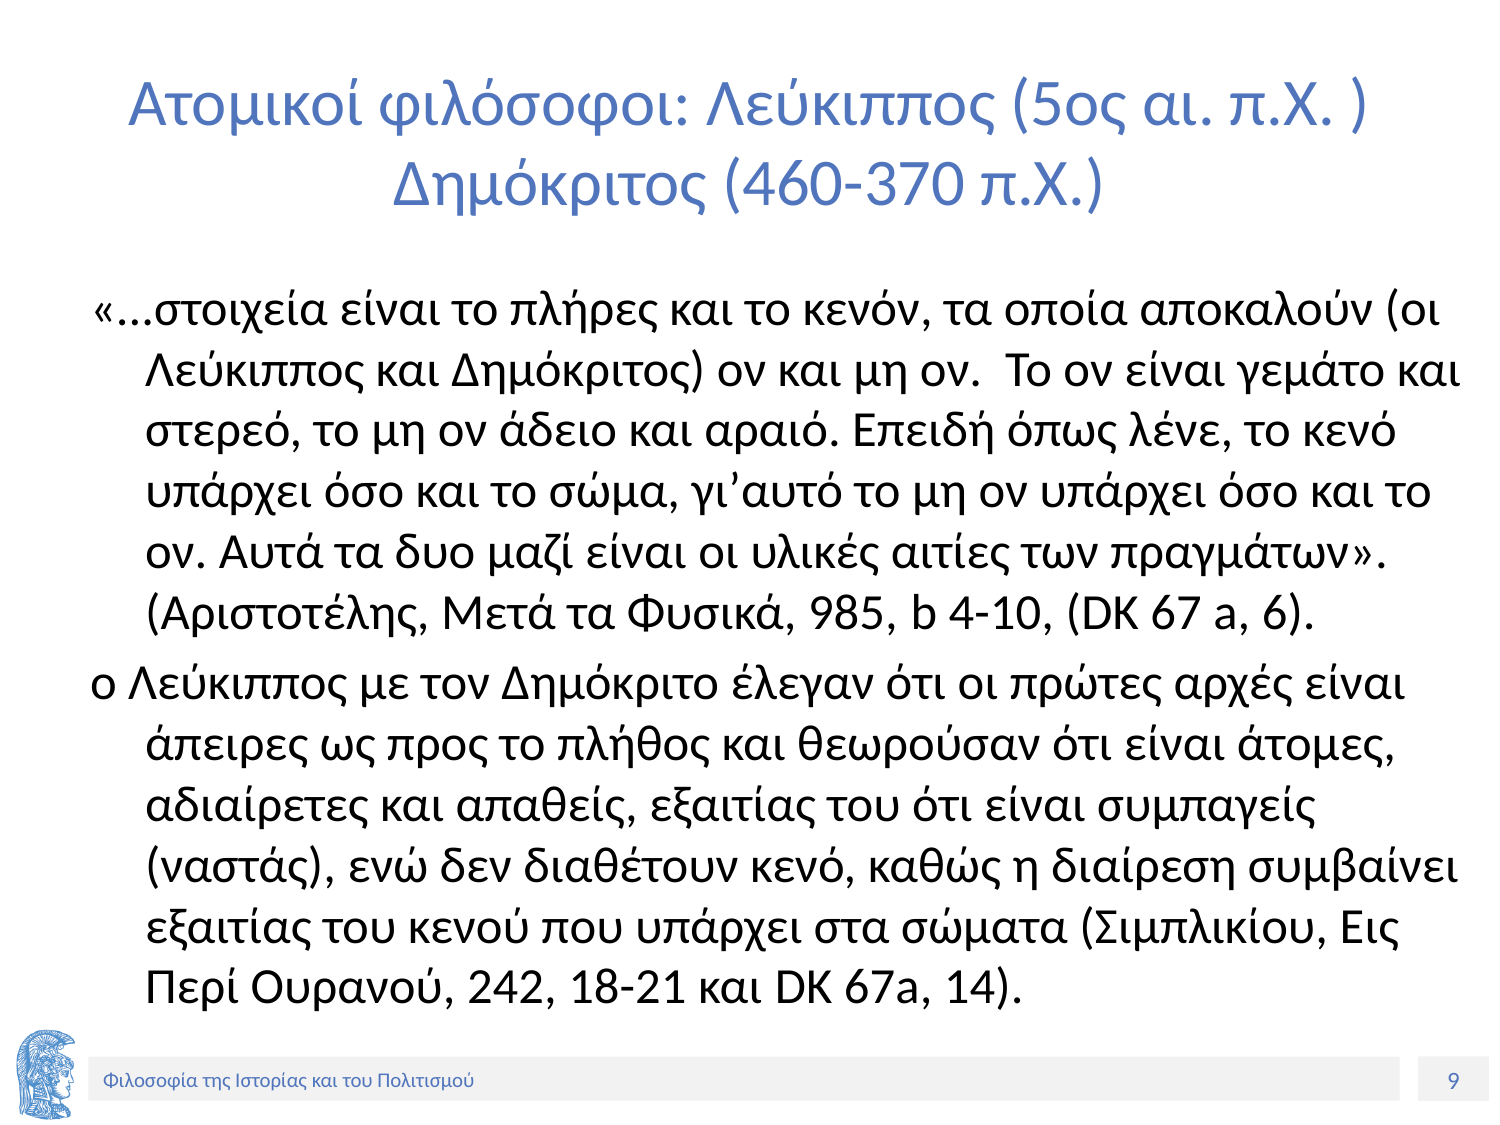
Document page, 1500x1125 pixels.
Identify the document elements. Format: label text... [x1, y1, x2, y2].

picture [9, 1026, 81, 1120]
list «...στοιχεία είναι το πλήρες και το κενόν, τα οποία αποκαλούν (οι Λεύκιππος και Δημόκριτος) ον και μη ον. Το ον είναι γεμάτο και στερεό, το μη ον άδειο και αραιό. Επειδή όπως λένε, το κενό υπάρχει όσο και το σώμα, γι’αυτό το μη ον υπάρχει όσο και το ον. Αυτά τα δυο μαζί είναι οι υλικές αιτίες των πραγμάτων». (Αριστοτέλης, Μετά τα Φυσικά, 985, b 4-10, (DK 67 a, 6). ο Λεύκιππος με τον Δημόκριτο έλεγαν ότι οι πρώτες αρχές είναι άπειρες ως προς το πλήθος και θεωρούσαν ότι είναι άτομες, αδιαίρετες και απαθείς, εξαιτίας του ότι είναι συμπαγείς (ναστάς), ενώ δεν διαθέτουν κενό, καθώς η διαίρεση συμβαίνει εξαιτίας του κενού που υπάρχει στα σώματα (Σιμπλικίου, Εις Περί Ουρανού, 242, 18-21 και DK 67a, 14). [75, 267, 1483, 1035]
title Ατομικοί φιλόσοφοι: Λεύκιππος (5ος αι. π.Χ. ) Δημόκριτος (460-370 π.Χ.) [75, 45, 1425, 233]
